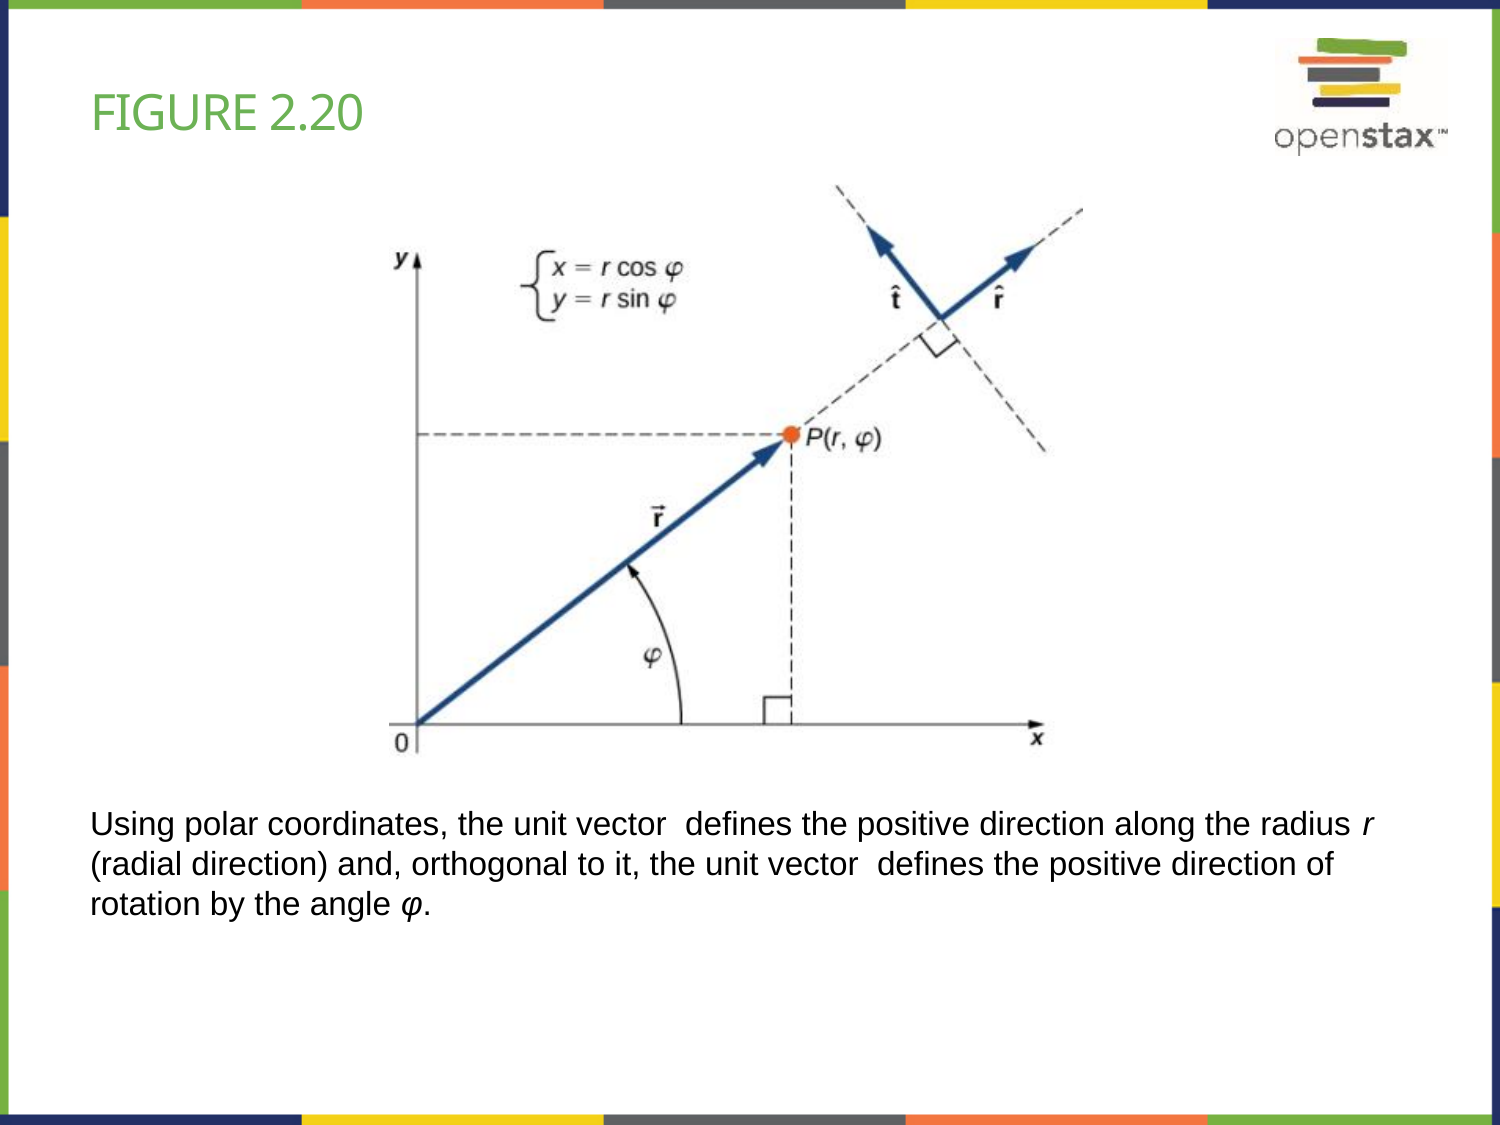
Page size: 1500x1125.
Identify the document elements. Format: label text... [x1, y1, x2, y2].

picture [0, 0, 1500, 1125]
title Figure 2.20 [75, 39, 1274, 148]
